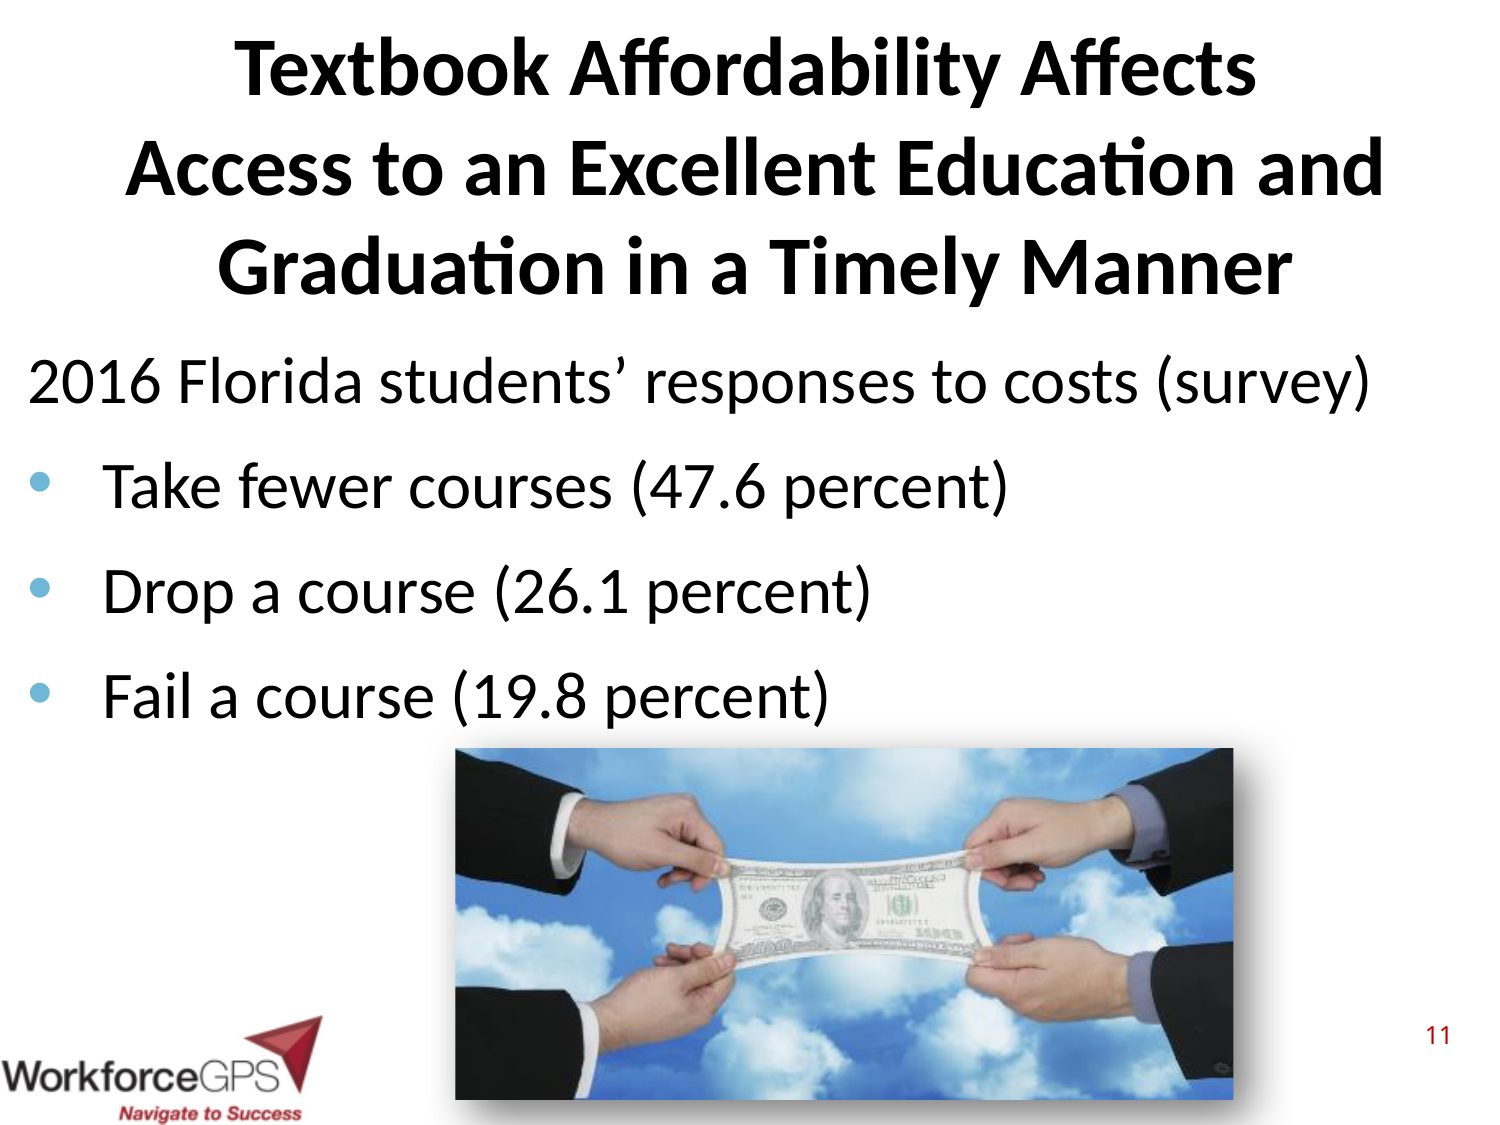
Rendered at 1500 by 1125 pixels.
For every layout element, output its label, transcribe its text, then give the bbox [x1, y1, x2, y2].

picture [454, 748, 1234, 1100]
slide_number 11 [1305, 1014, 1469, 1059]
picture [0, 1015, 326, 1125]
list Textbook Affordability Affects Access to an Excellent Education and Graduation in a Timely Manner 2016 Florida students’ responses to costs (survey) Take fewer courses (47.6 percent) Drop a course (26.1 percent) Fail a course (19.8 percent) [12, 4, 1500, 893]
